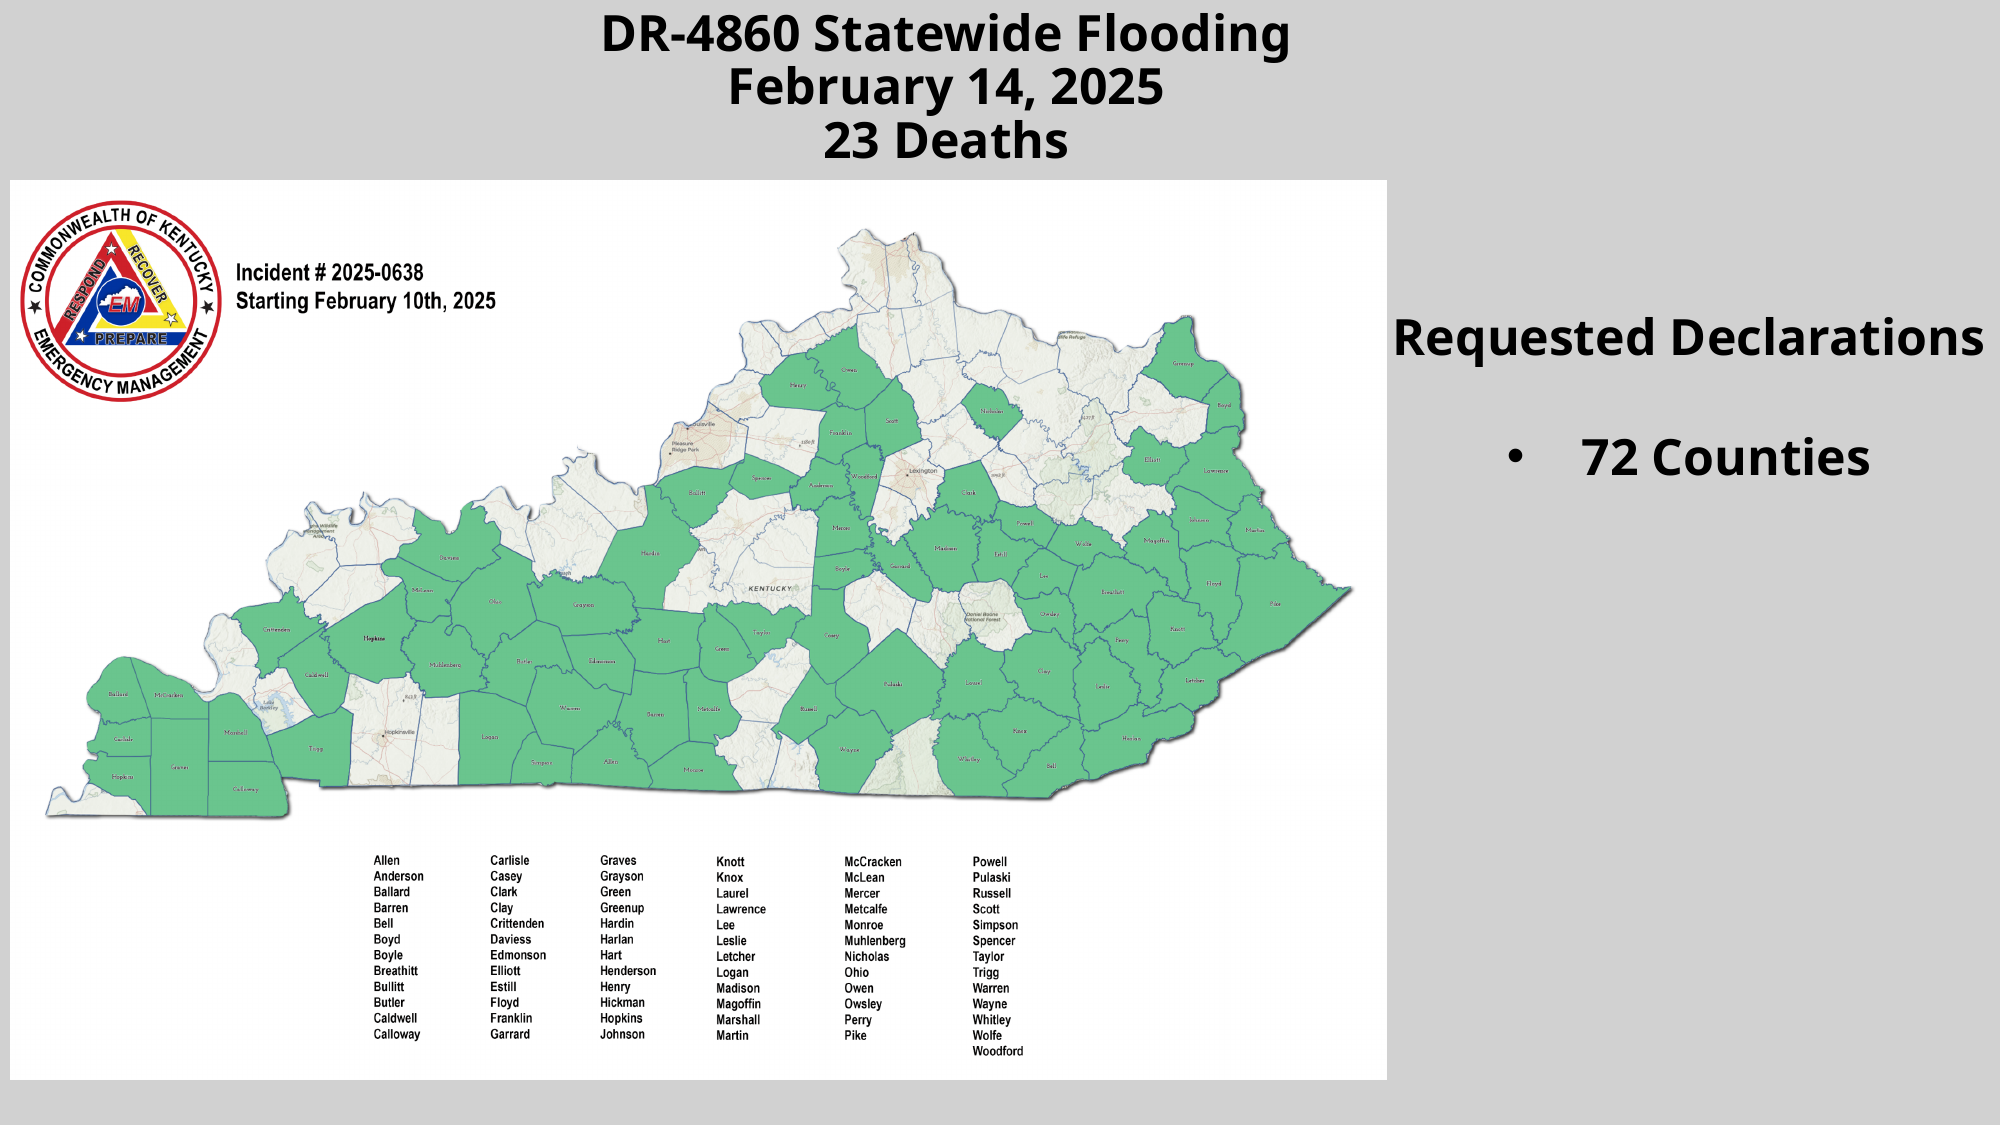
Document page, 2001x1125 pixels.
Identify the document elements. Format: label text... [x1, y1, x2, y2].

text_box Requested Declarations 72 Counties [1387, 297, 2000, 493]
title DR-4860 Statewide Flooding February 14, 2025 23 Deaths [137, 59, 1756, 178]
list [10, 180, 1387, 1080]
